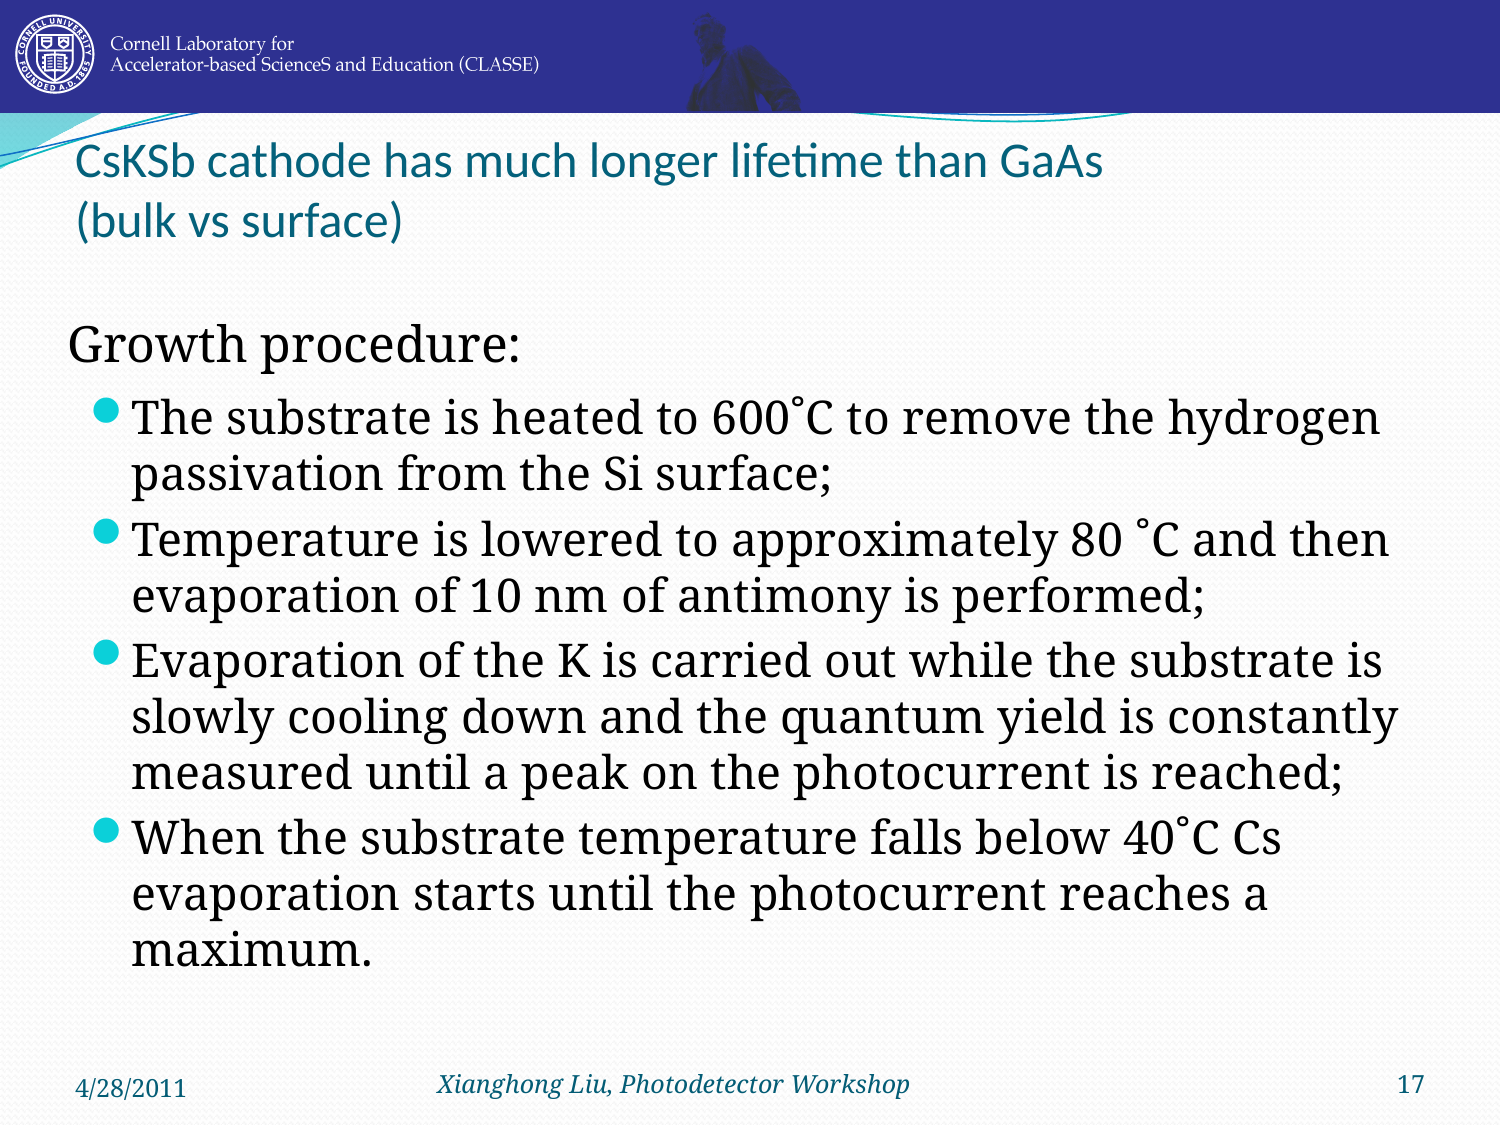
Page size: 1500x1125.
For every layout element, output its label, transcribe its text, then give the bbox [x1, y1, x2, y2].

footer Xianghong Liu, Photodetector Workshop [437, 1042, 988, 1103]
slide_number 17 [1299, 1042, 1425, 1103]
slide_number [75, 1042, 425, 1103]
title CsKSb cathode has much longer lifetime than GaAs (bulk vs surface) [75, 134, 1408, 248]
text_box Growth procedure: [53, 304, 537, 380]
list The substrate is heated to 600˚C to remove the hydrogen passivation from the Si surface; Temperature is lowered to approximately 80 ˚C and then evaporation of 10 nm of antimony is performed; Evaporation of the K is carried out while the substrate is slowly cooling down and the quantum yield is constantly measured until a peak on the photocurrent is reached; When the substrate temperature falls below 40˚C Cs evaporation starts until the photocurrent reaches a maximum. [75, 380, 1425, 1043]
picture [0, 0, 1500, 113]
